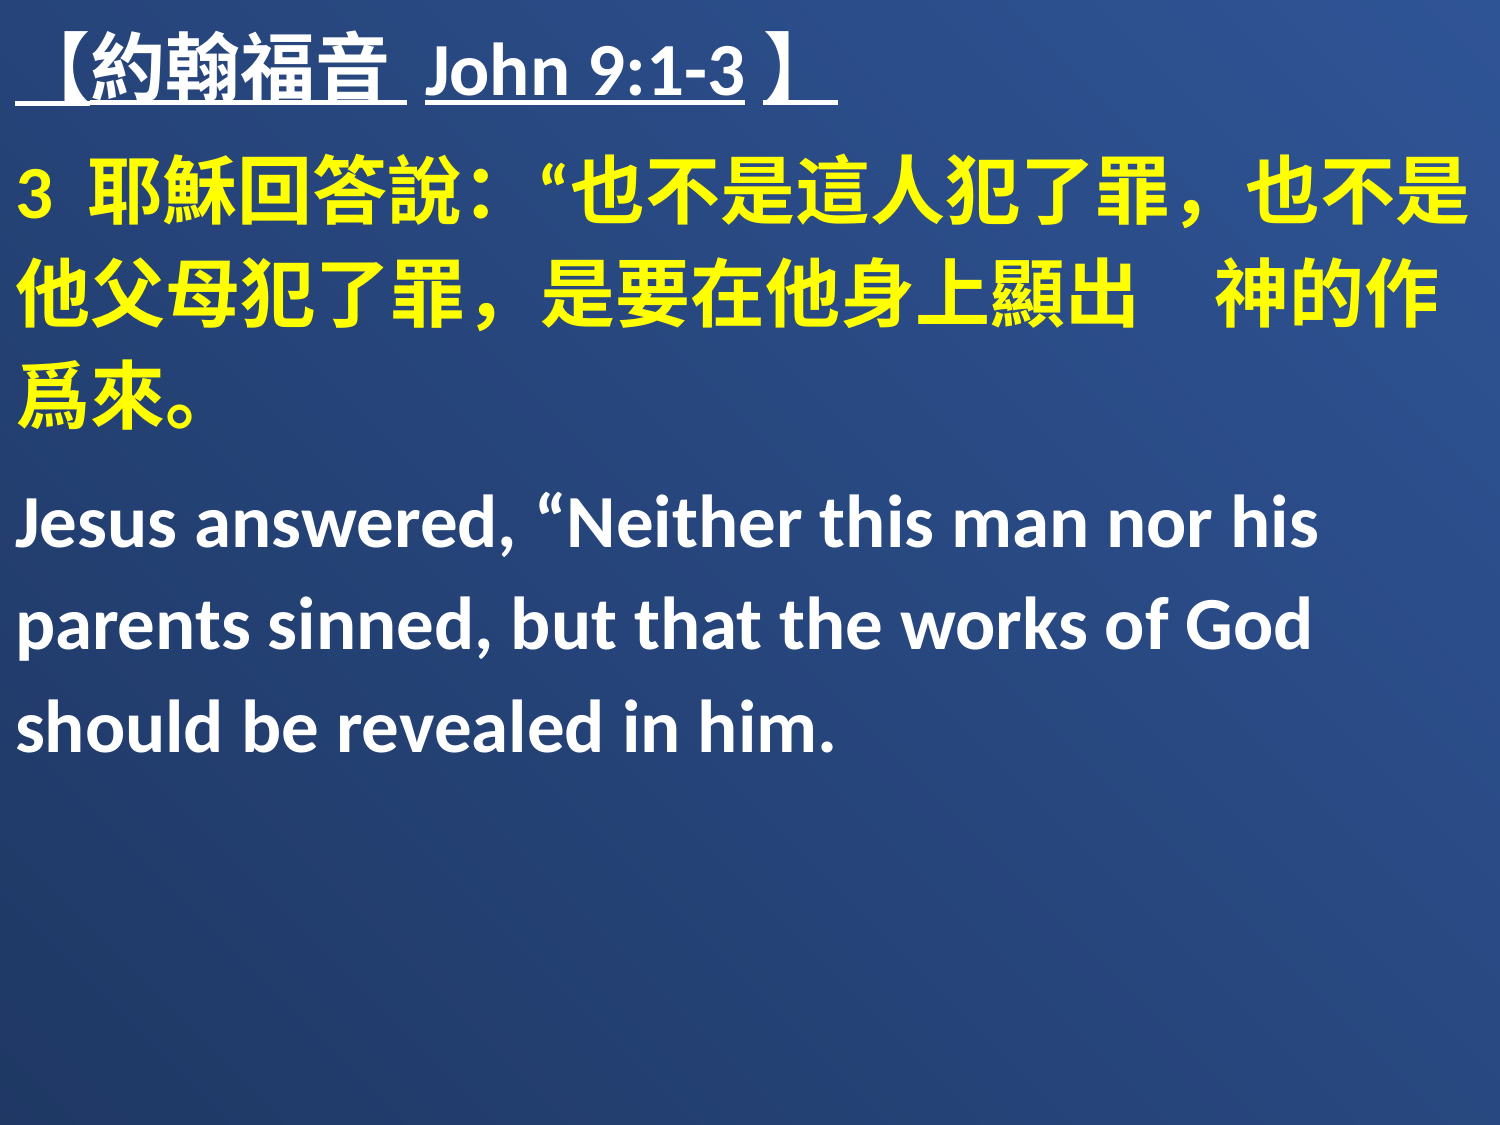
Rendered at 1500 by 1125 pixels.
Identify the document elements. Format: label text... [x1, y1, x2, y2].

subtitle 【約翰福音 John 9:1-3】 3 耶穌回答說：“也不是這人犯了罪，也不是他父母犯了罪，是要在他身上顯出 神的作爲來。 Jesus answered, “Neither this man nor his parents sinned, but that the works of God should be revealed in him. [0, 0, 1500, 1125]
